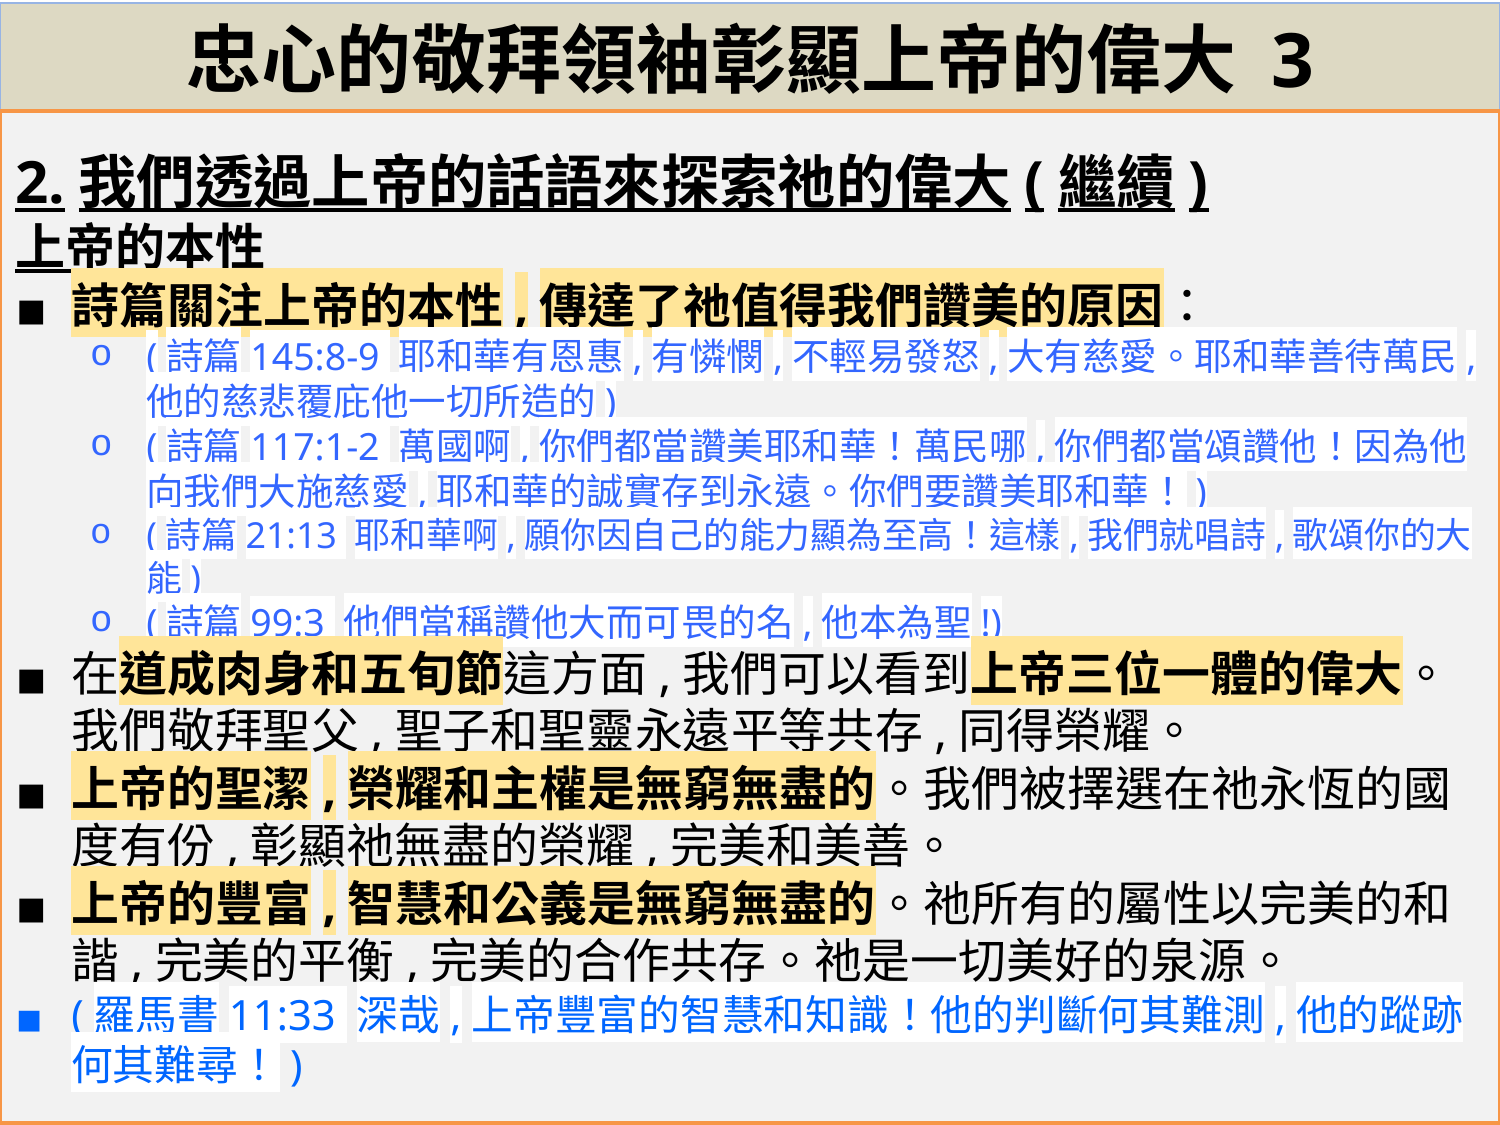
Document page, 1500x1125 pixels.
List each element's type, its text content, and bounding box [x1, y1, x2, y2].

title 忠心的敬拜領袖彰顯上帝的偉大 3 [0, 2, 1500, 110]
text_box 2.我們透過上帝的話語來探索祂的偉大(繼續) 上帝的本性 詩篇關注上帝的本性,傳達了祂值得我們讚美的原因： (詩篇145:8-9 耶和華有恩惠,有憐憫,不輕易發怒,大有慈愛。耶和華善待萬民,他的慈悲覆庇他一切所造的) (詩篇117:1-2 萬國啊,你們都當讚美耶和華！萬民哪,你們都當頌讚他！因為他向我們大施慈愛,耶和華的誠實存到永遠。你們要讚美耶和華！) (詩篇21:13 耶和華啊,願你因自己的能力顯為至高！這樣,我們就唱詩,歌頌你的大能) (詩篇99:3 他們當稱讚他大而可畏的名,他本為聖!) 在道成肉身和五旬節這方面,我們可以看到上帝三位一體的偉大。我們敬拜聖父,聖子和聖靈永遠平等共存,同得榮耀。 上帝的聖潔,榮耀和主權是無窮無盡的。我們被擇選在祂永恆的國度有份,彰顯祂無盡的榮耀,完美和美善。 上帝的豐富,智慧和公義是無窮無盡的。祂所有的屬性以完美的和諧,完美的平衡,完美的合作共存。祂是一切美好的泉源。 (羅馬書11:33 深哉,上帝豐富的智慧和知識！他的判斷何其難測,他的蹤跡何其難尋！) [0, 110, 1500, 1124]
